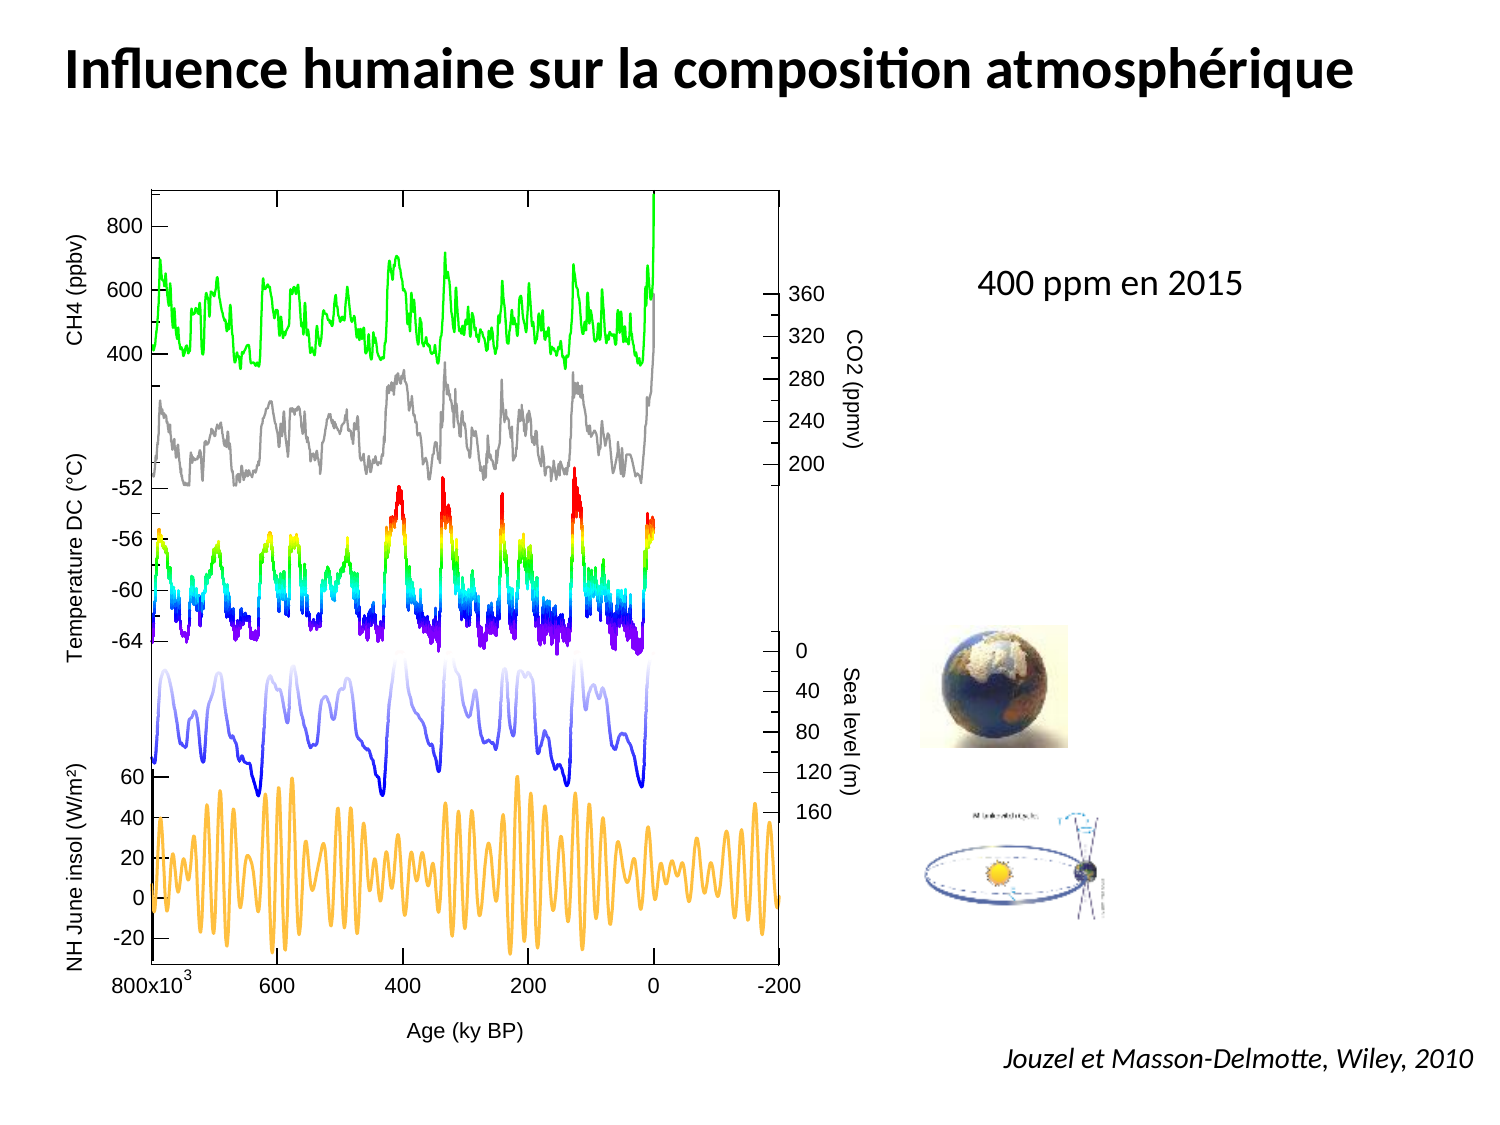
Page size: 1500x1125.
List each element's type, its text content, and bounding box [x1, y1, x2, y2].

text_box Jouzel et Masson-Delmotte, Wiley, 2010 [988, 1032, 1489, 1082]
text_box Influence humaine sur la composition atmosphérique [49, 22, 1370, 108]
picture [919, 624, 1068, 748]
picture [919, 807, 1111, 927]
text_box 400 ppm en 2015 [962, 250, 1259, 311]
picture [41, 169, 891, 1044]
